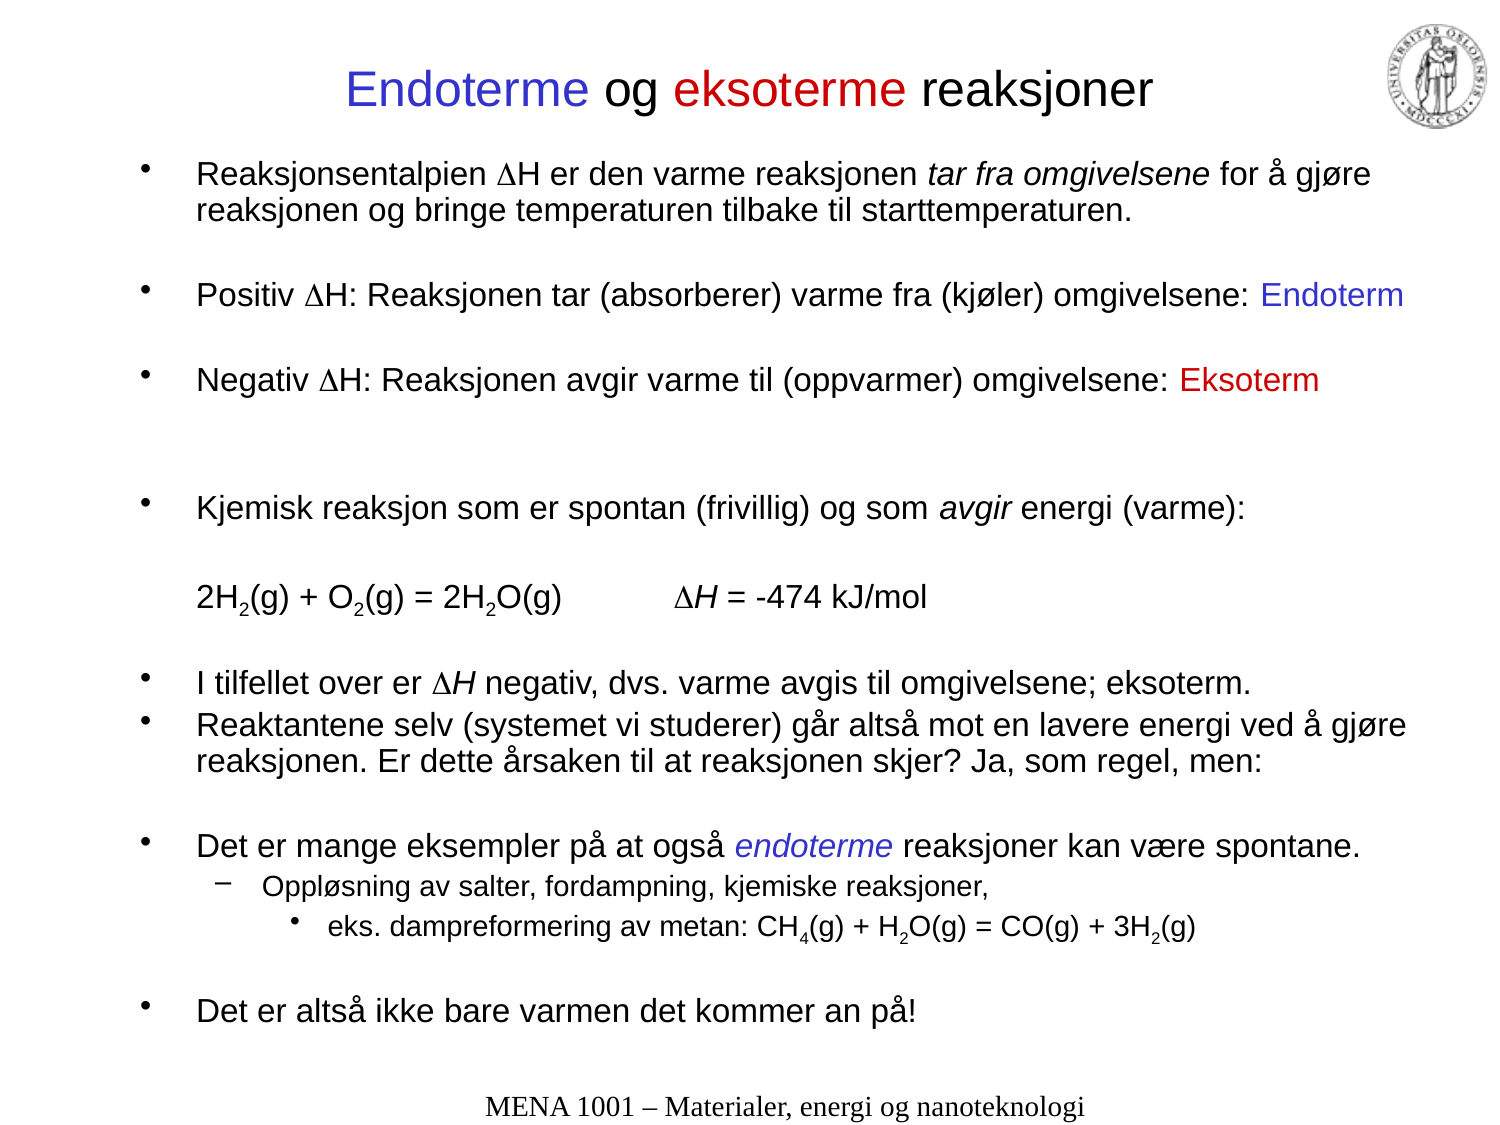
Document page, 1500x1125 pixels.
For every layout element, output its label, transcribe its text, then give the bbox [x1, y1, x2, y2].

list Reaksjonsentalpien H er den varme reaksjonen tar fra omgivelsene for å gjøre reaksjonen og bringe temperaturen tilbake til starttemperaturen. Positiv H: Reaksjonen tar (absorberer) varme fra (kjøler) omgivelsene: Endoterm Negativ H: Reaksjonen avgir varme til (oppvarmer) omgivelsene: Eksoterm Kjemisk reaksjon som er spontan (frivillig) og som avgir energi (varme): 2H2(g) + O2(g) = 2H2O(g) H = -474 kJ/mol I tilfellet over er H negativ, dvs. varme avgis til omgivelsene; eksoterm. Reaktantene selv (systemet vi studerer) går altså mot en lavere energi ved å gjøre reaksjonen. Er dette årsaken til at reaksjonen skjer? Ja, som regel, men: Det er mange eksempler på at også endoterme reaksjoner kan være spontane. Oppløsning av salter, fordampning, kjemiske reaksjoner, eks. dampreformering av metan: CH4(g) + H2O(g) = CO(g) + 3H2(g) Det er altså ikke bare varmen det kommer an på! [124, 148, 1426, 1063]
footer MENA 1001 – Materialer, energi og nanoteknologi [466, 1079, 1105, 1125]
title Endoterme og eksoterme reaksjoner [112, 12, 1388, 162]
picture [1388, 24, 1500, 129]
